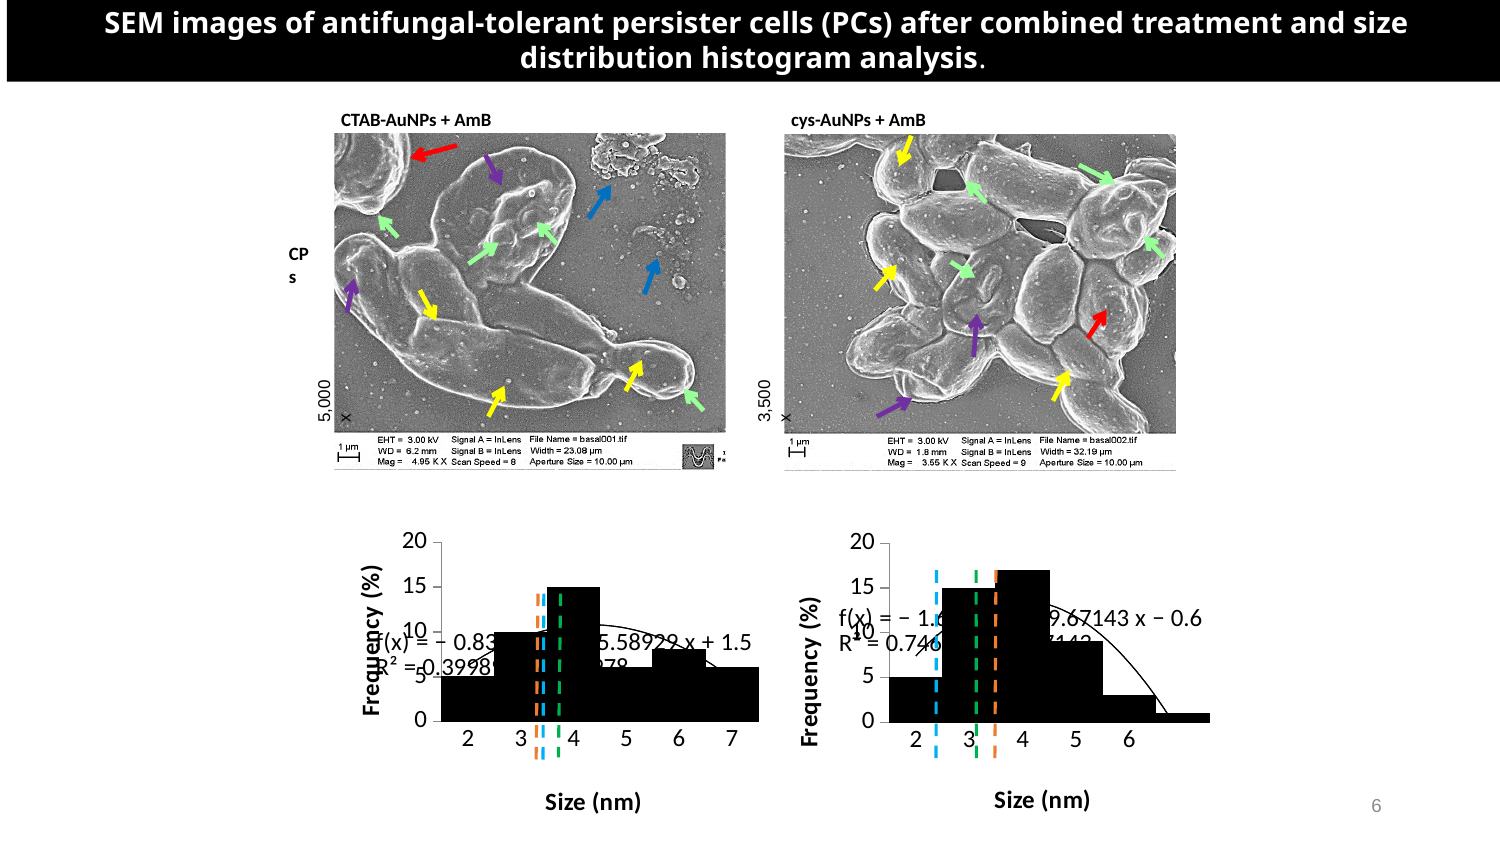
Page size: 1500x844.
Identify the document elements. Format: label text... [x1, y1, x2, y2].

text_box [274, 64, 1424, 844]
text_box SEM images of antifungal-tolerant persister cells (PCs) after combined treatment and size distribution histogram analysis. [6, 0, 1500, 82]
